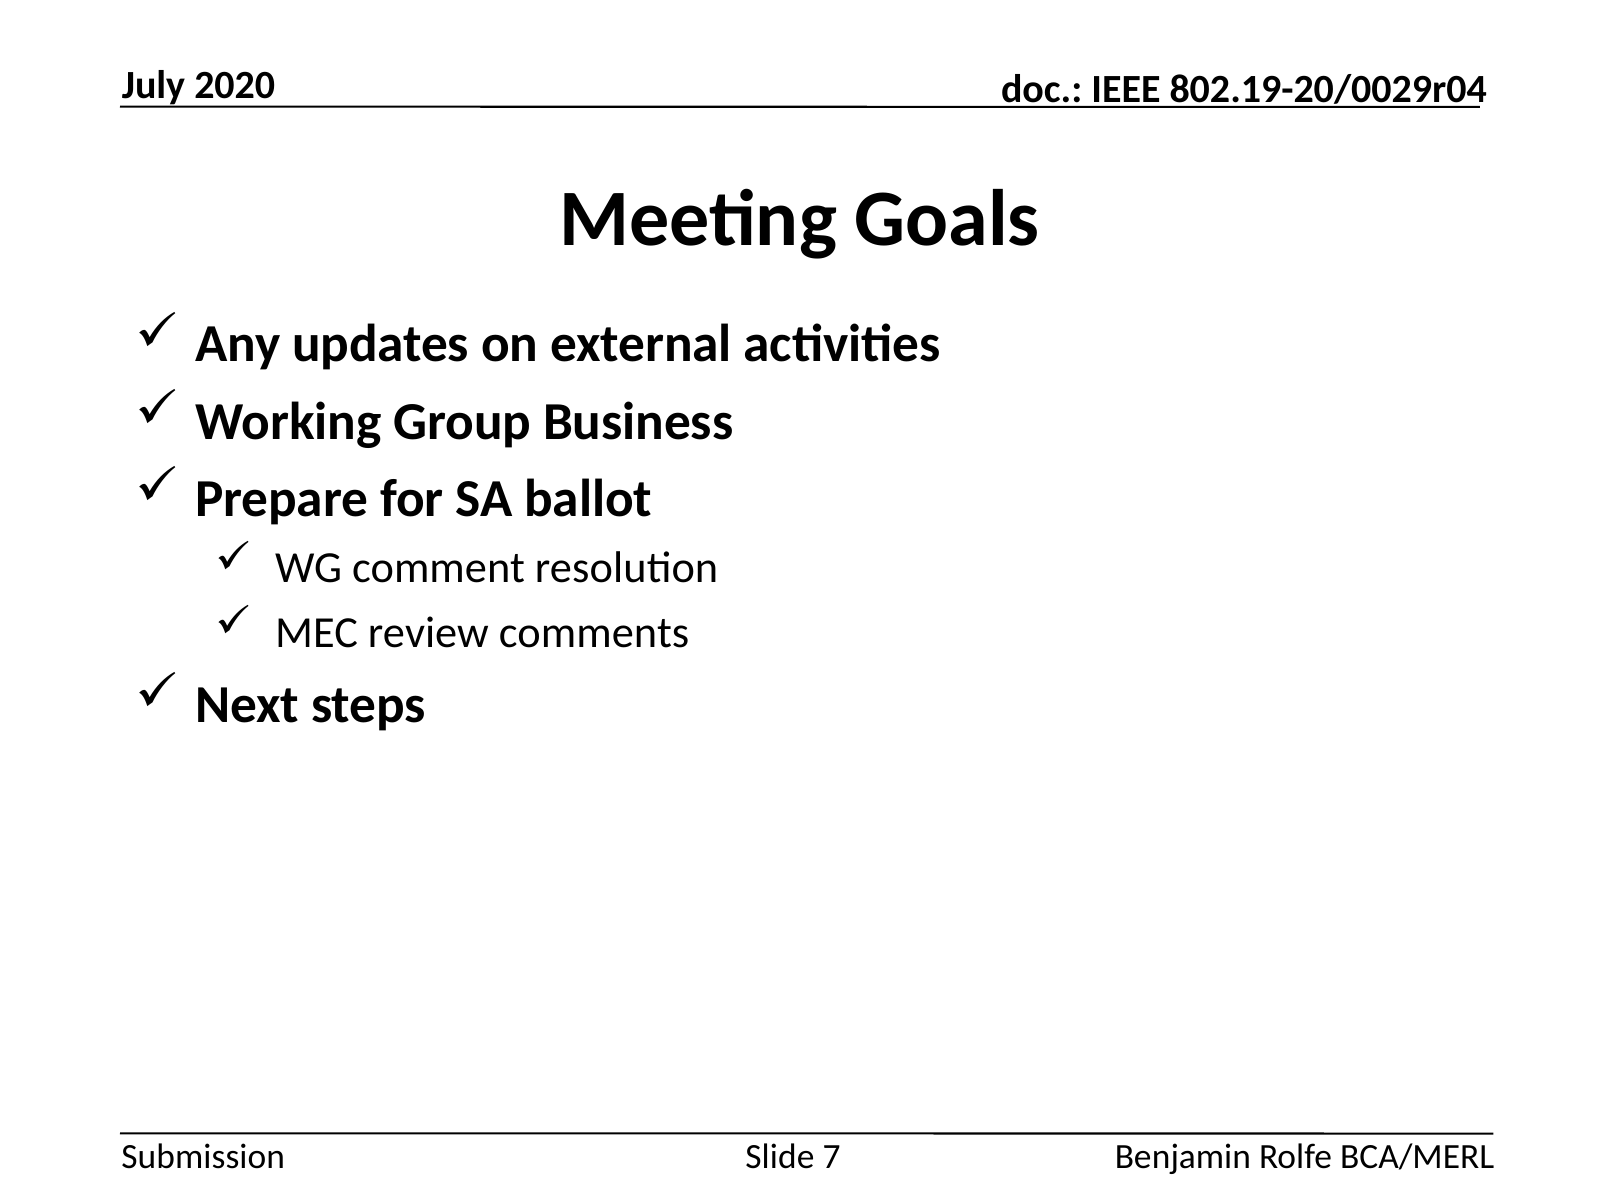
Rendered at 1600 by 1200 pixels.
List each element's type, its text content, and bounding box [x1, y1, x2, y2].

footer Benjamin Rolfe BCA/MERL [937, 1132, 1495, 1174]
title Meeting Goals [119, 119, 1480, 300]
list Any updates on external activities Working Group Business Prepare for SA ballot WG comment resolution MEC review comments Next steps [119, 300, 1480, 1081]
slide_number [121, 58, 451, 107]
slide_number Slide 7 [733, 1132, 854, 1197]
